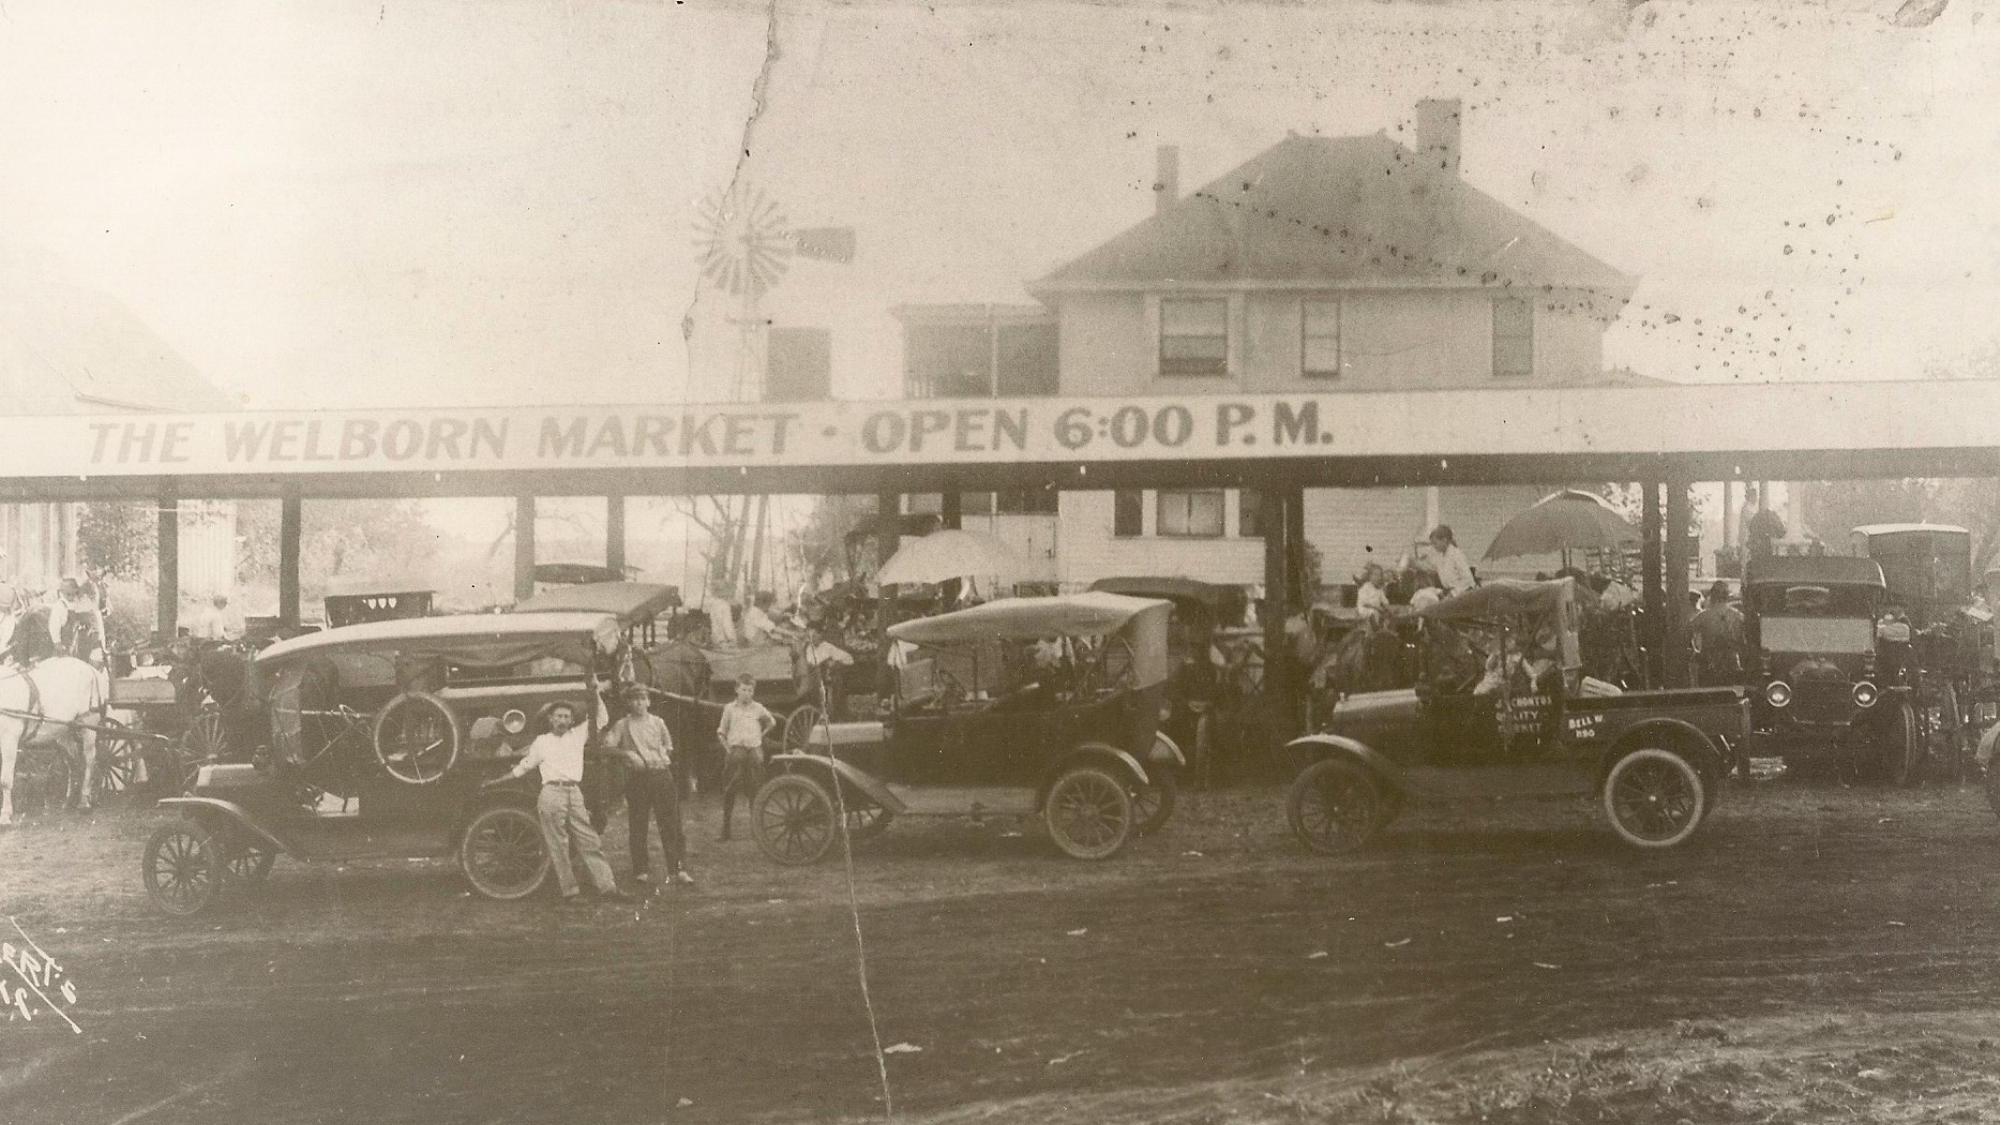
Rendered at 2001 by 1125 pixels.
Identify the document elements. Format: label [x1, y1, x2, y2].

list [0, 0, 2000, 1125]
